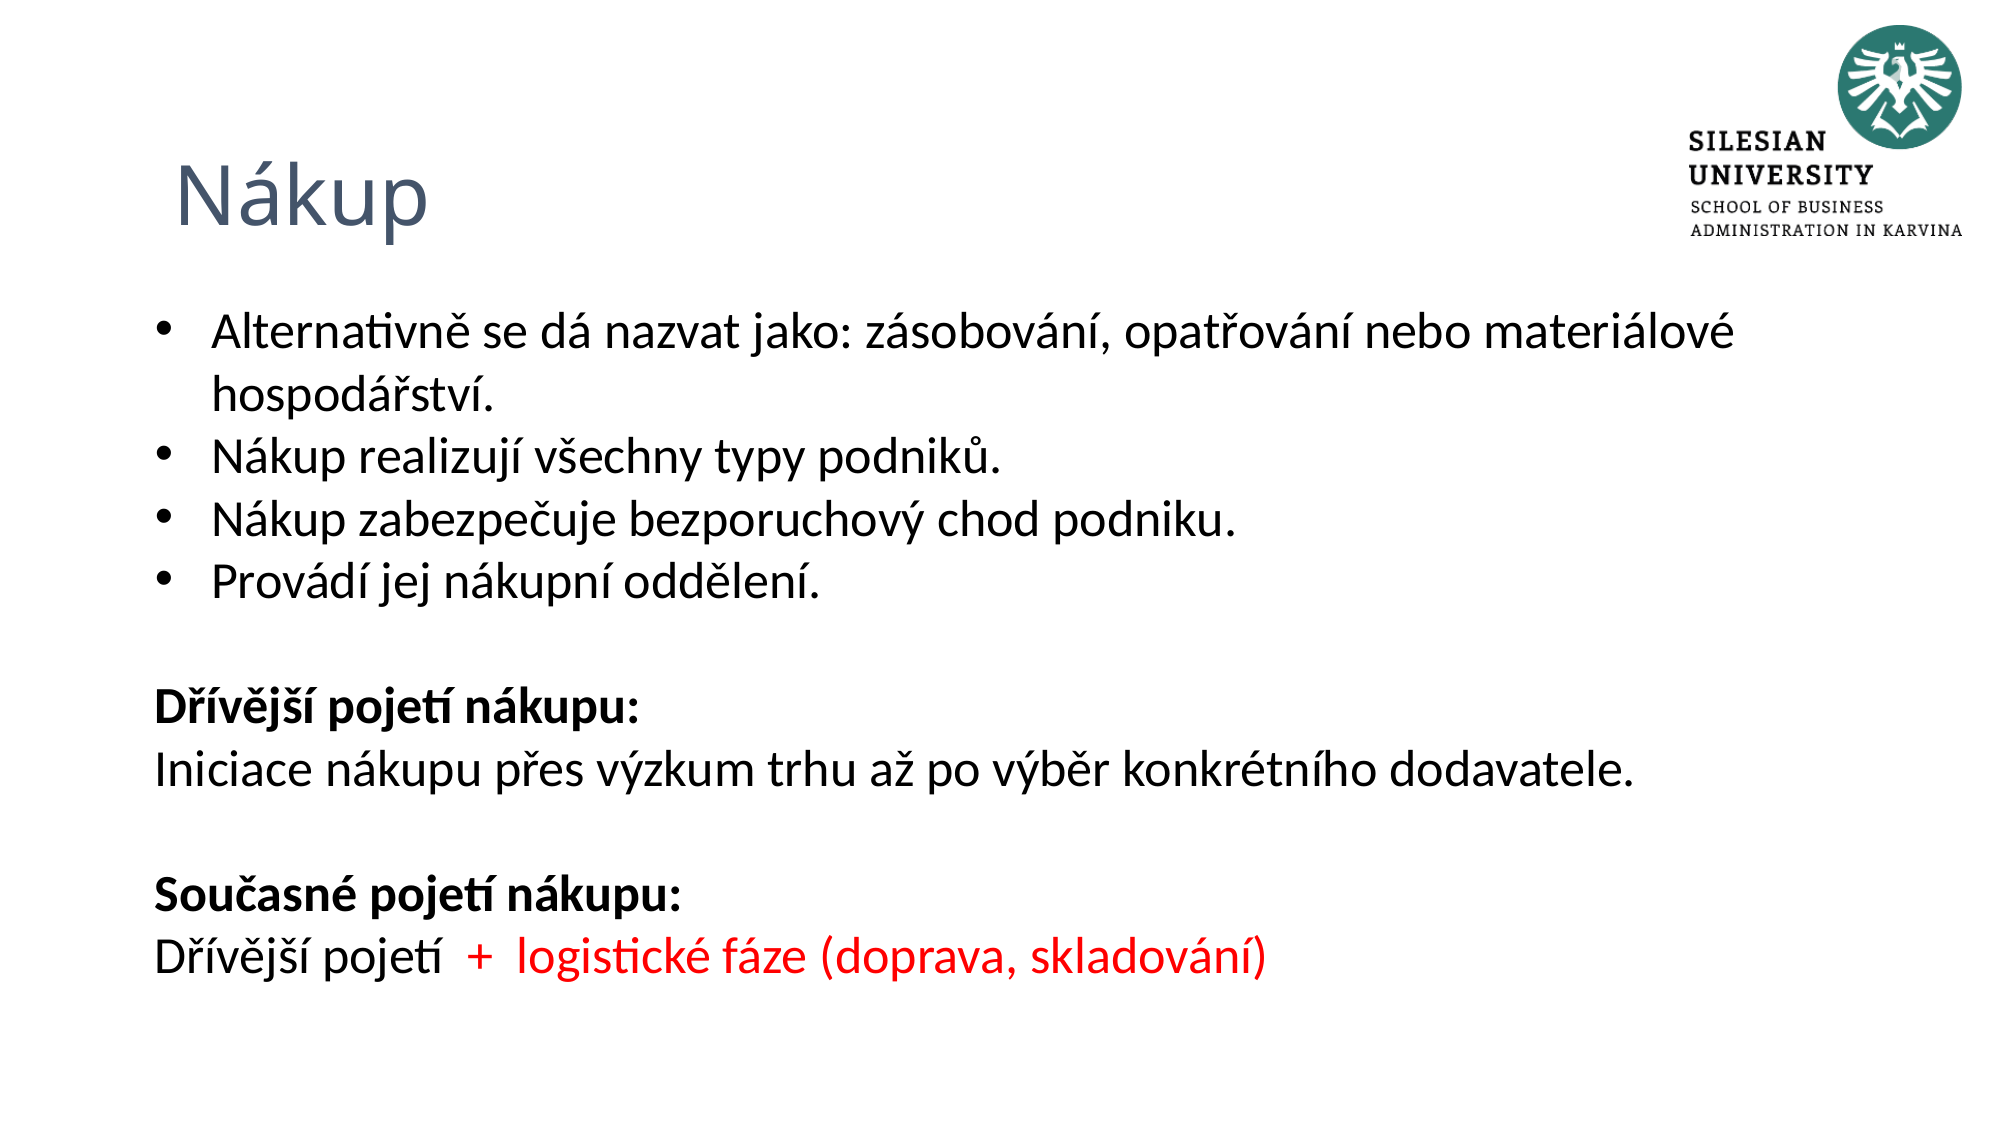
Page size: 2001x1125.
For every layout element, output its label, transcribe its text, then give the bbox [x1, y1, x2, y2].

text_box Nákup [159, 146, 1397, 289]
picture [1689, 25, 1962, 236]
text_box Alternativně se dá nazvat jako: zásobování, opatřování nebo materiálové hospodářství. Nákup realizují všechny typy podniků. Nákup zabezpečuje bezporuchový chod podniku. Provádí jej nákupní oddělení. Dřívější pojetí nákupu: Iniciace nákupu přes výzkum trhu až po výběr konkrétního dodavatele. Současné pojetí nákupu: Dřívější pojetí + logistické fáze (doprava, skladování) [140, 289, 1860, 1054]
